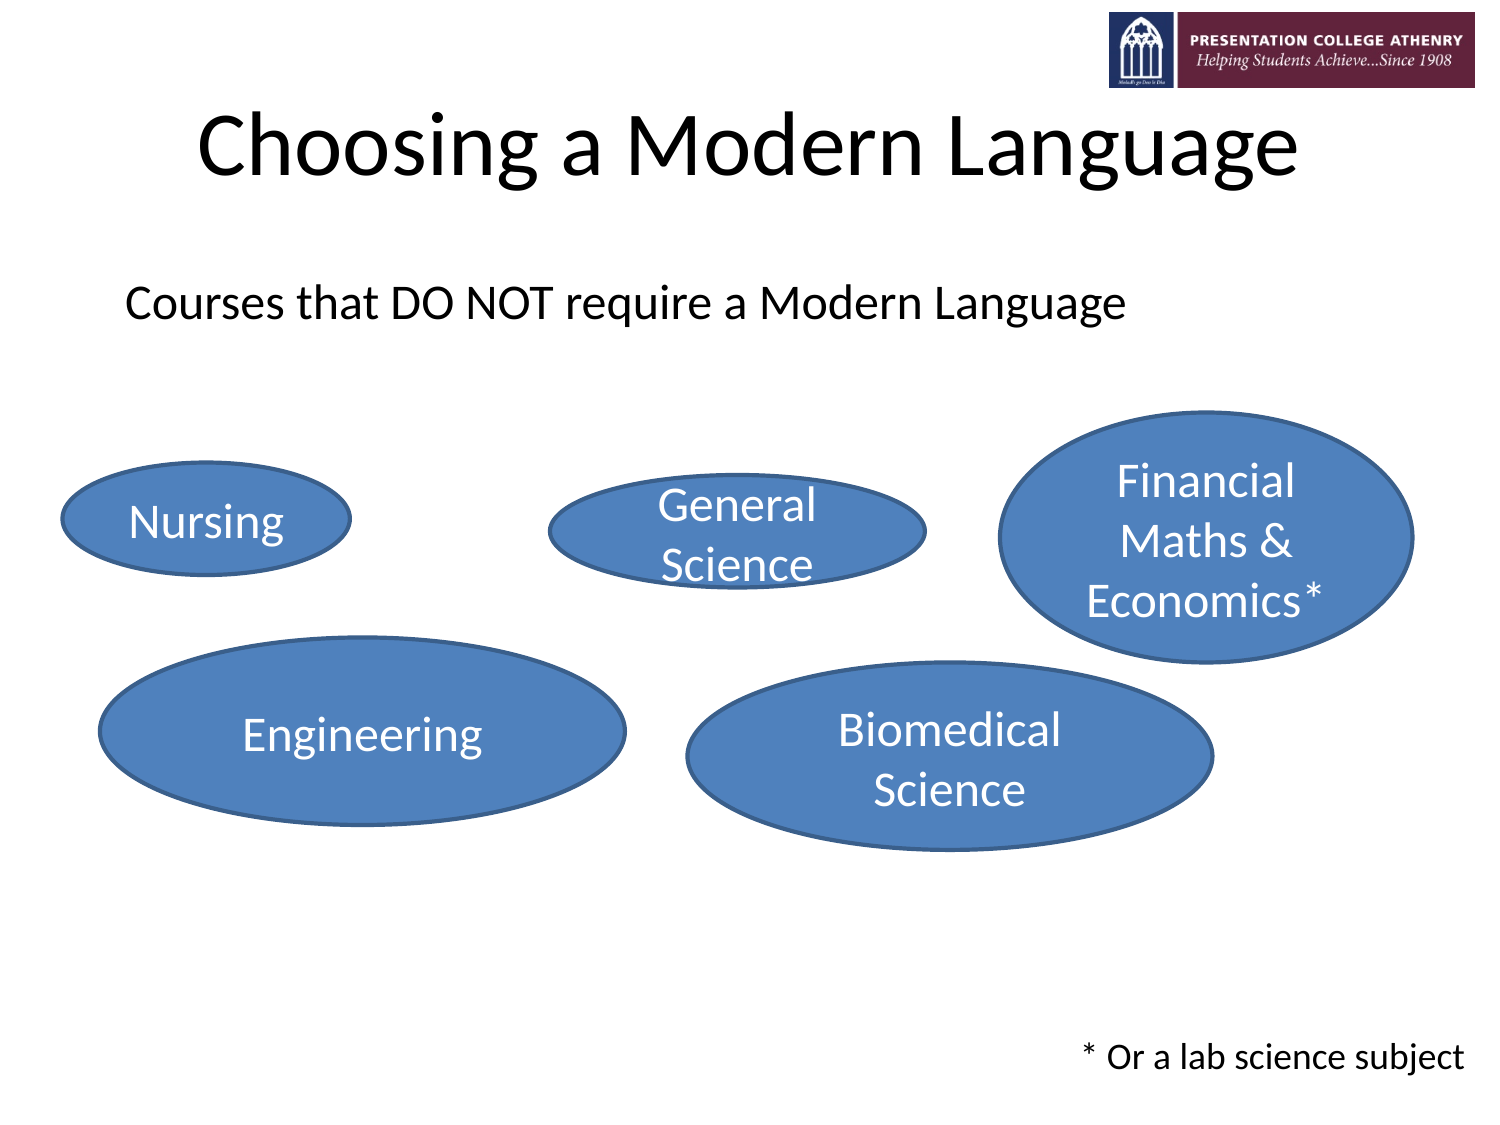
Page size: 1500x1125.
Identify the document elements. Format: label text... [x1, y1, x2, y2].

text_box Courses that DO NOT require a Modern Language [110, 262, 1154, 398]
picture [1109, 12, 1476, 88]
title Choosing a Modern Language [75, 45, 1425, 233]
text_box Financial Maths & Economics* [997, 410, 1415, 665]
text_box * Or a lab science subject [1064, 1024, 1481, 1085]
text_box Nursing [60, 460, 352, 578]
text_box Engineering [97, 635, 628, 828]
text_box General Science [547, 472, 928, 590]
text_box Biomedical Science [685, 660, 1215, 853]
